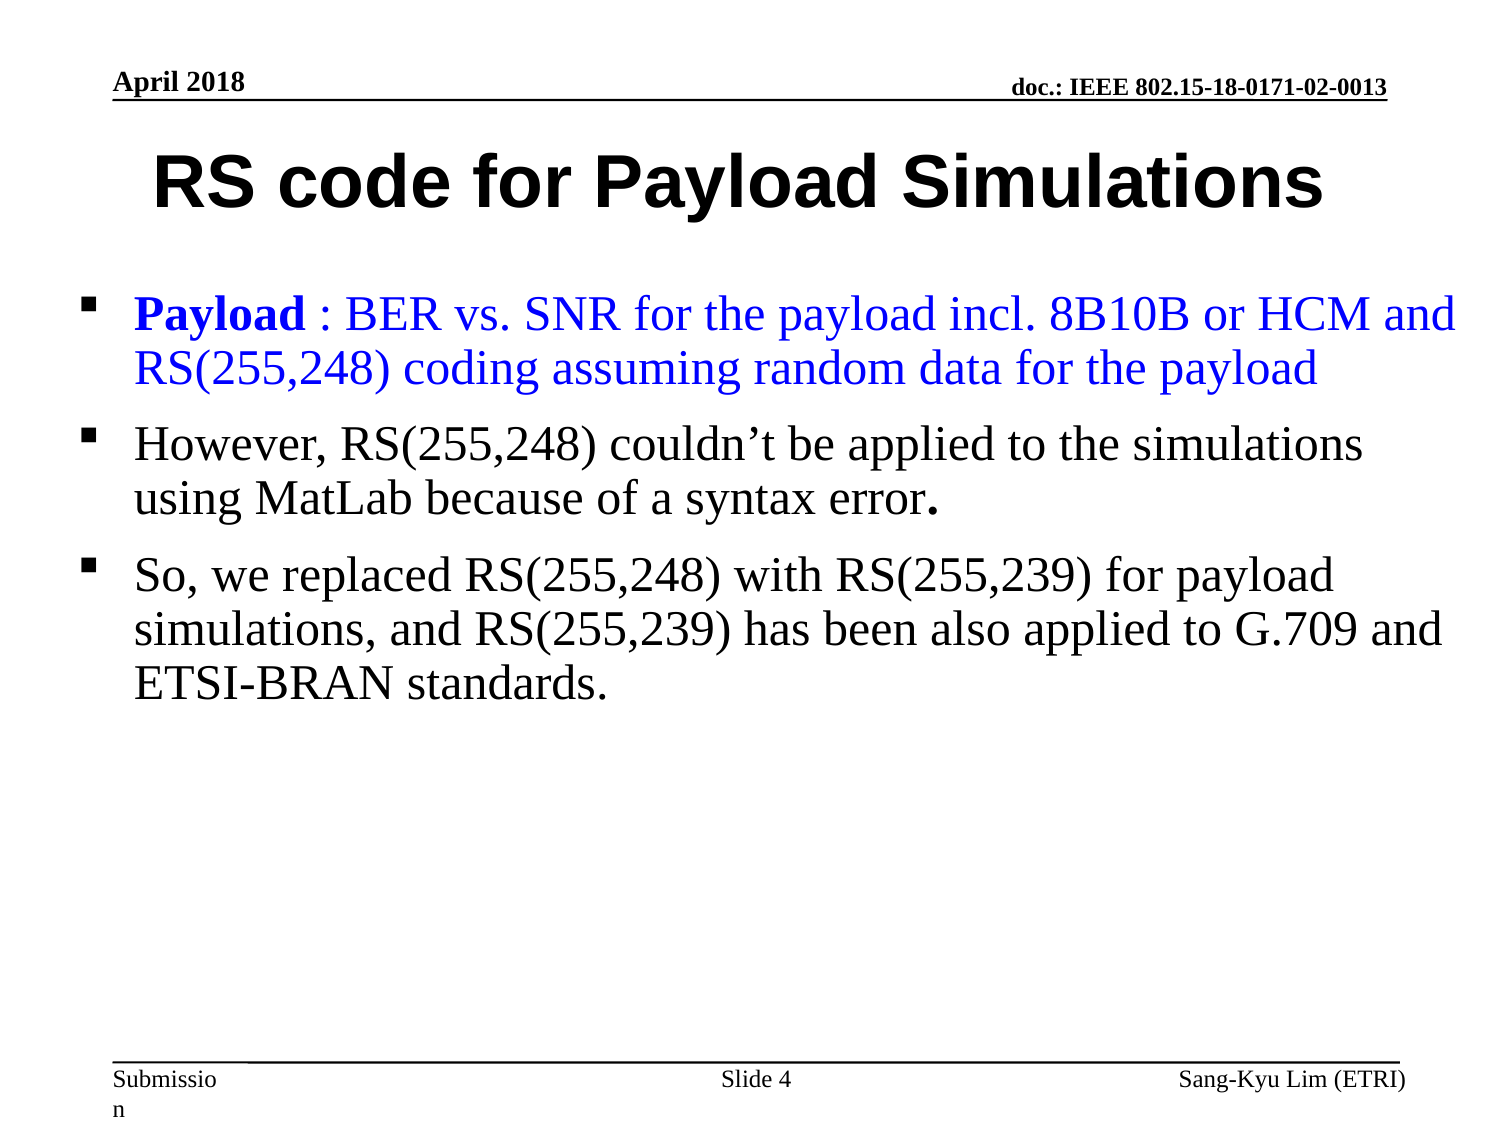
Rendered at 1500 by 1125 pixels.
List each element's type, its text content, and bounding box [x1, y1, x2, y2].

footer Sang-Kyu Lim (ETRI) [893, 1061, 1407, 1093]
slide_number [112, 61, 376, 98]
slide_number Slide 4 [712, 1061, 800, 1093]
text_box RS code for Payload Simulations [0, 125, 1500, 252]
text_box Payload : BER vs. SNR for the payload incl. 8B10B or HCM and RS(255,248) coding assuming random data for the payload However, RS(255,248) couldn’t be applied to the simulations using MatLab because of a syntax error. So, we replaced RS(255,248) with RS(255,239) for payload simulations, and RS(255,239) has been also applied to G.709 and ETSI-BRAN standards. [62, 279, 1496, 846]
